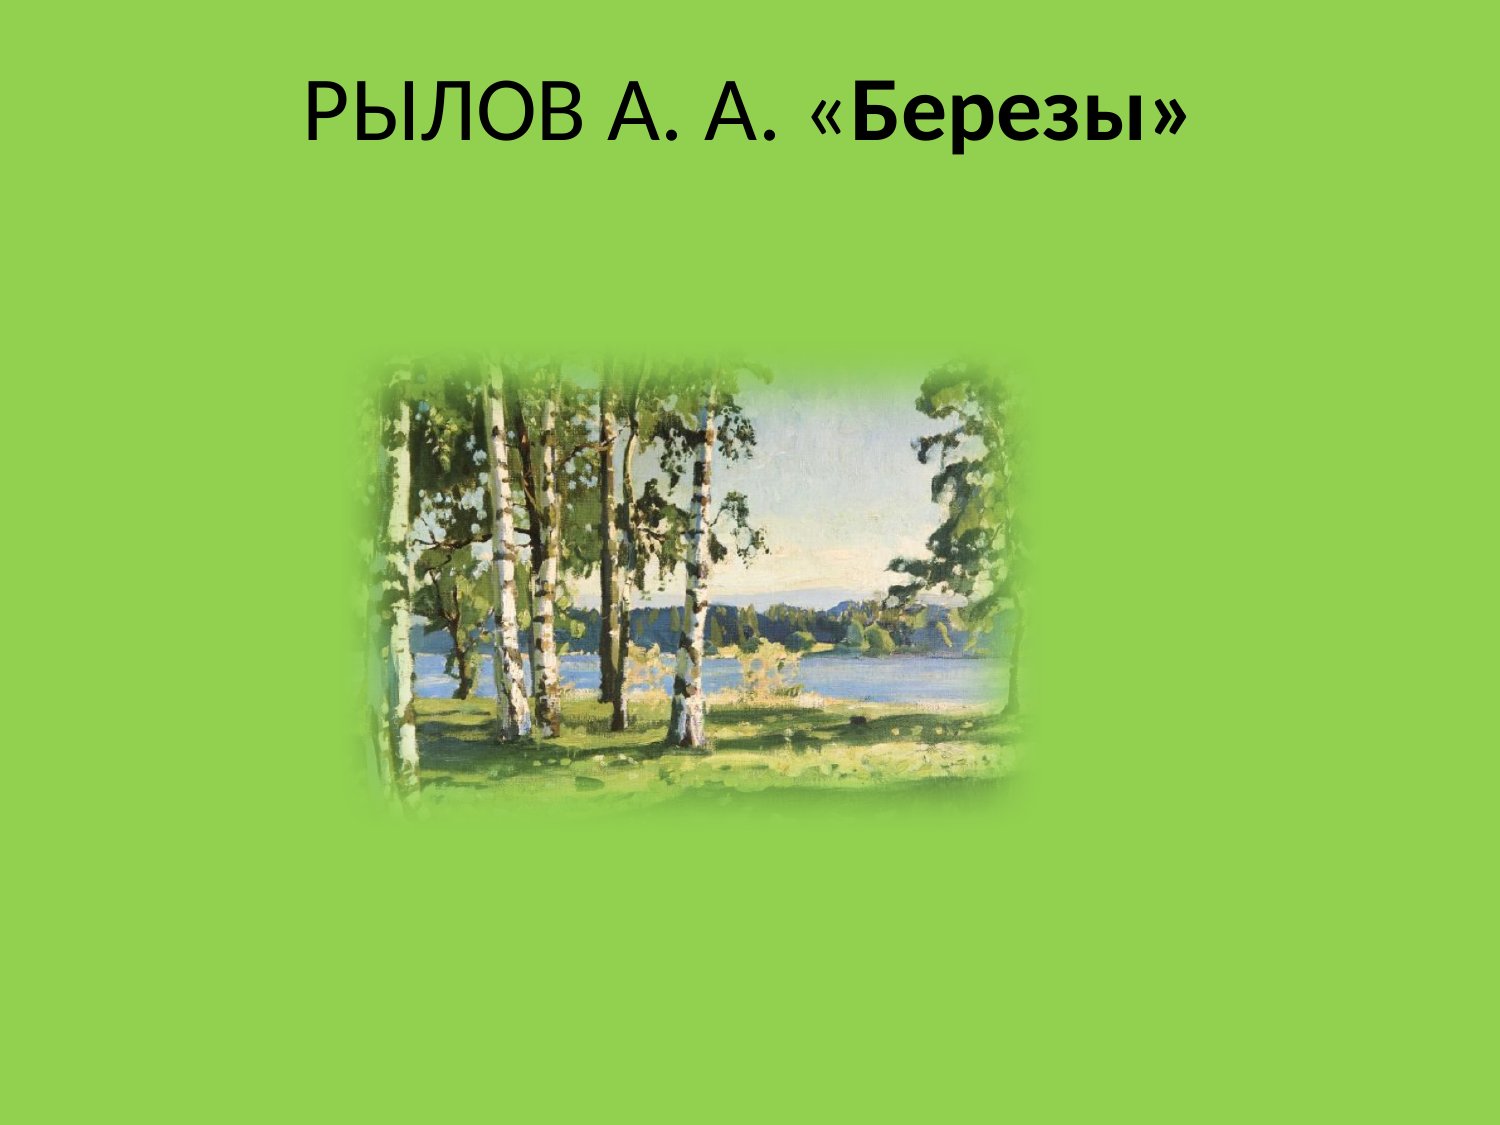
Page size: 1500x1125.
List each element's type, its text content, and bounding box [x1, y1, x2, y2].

title РЫЛОВ А. А. «Березы» [75, 0, 1425, 209]
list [336, 337, 1046, 834]
